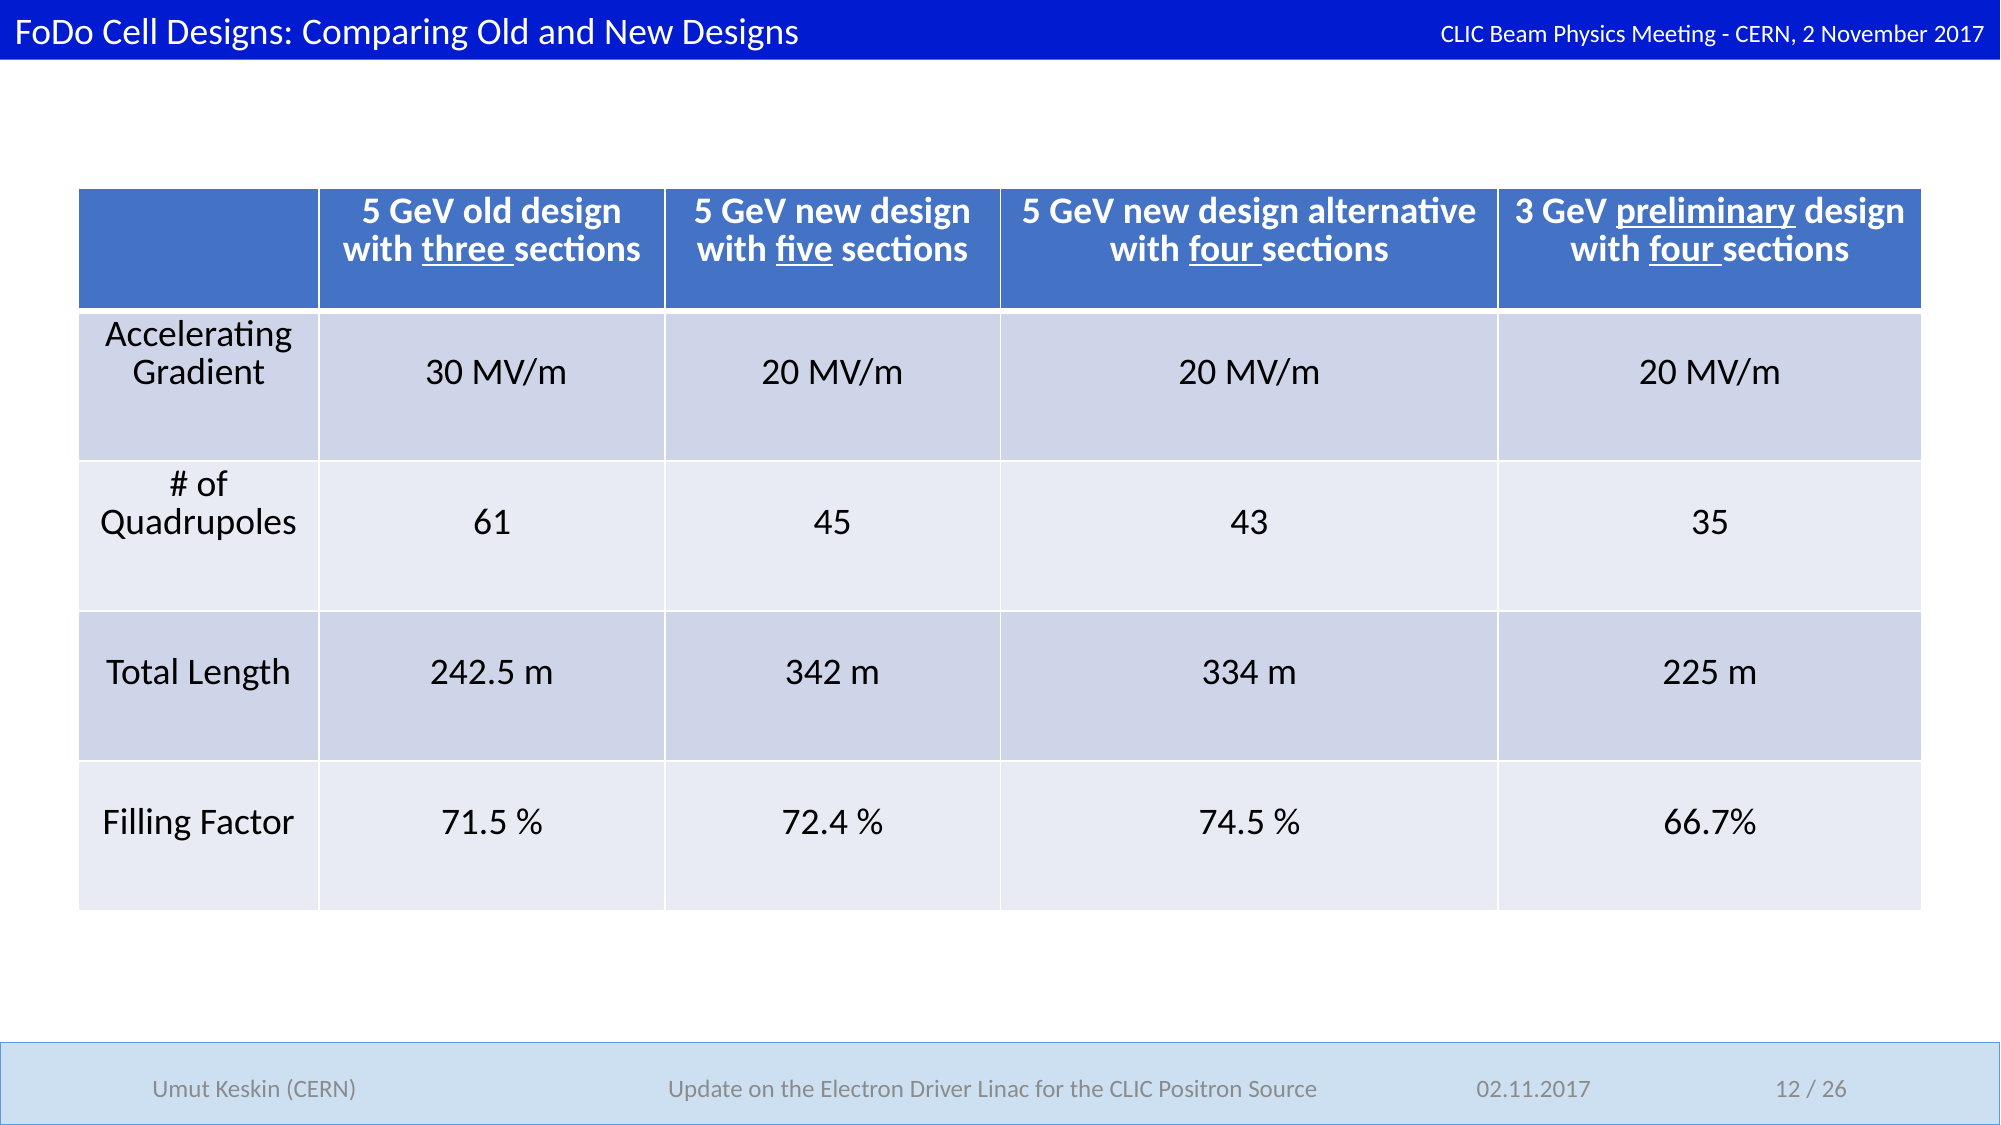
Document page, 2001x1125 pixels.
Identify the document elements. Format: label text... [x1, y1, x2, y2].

table_cell Filling Factor [79, 762, 318, 910]
table_cell 30 MV/m [320, 314, 664, 460]
table_cell Total Length [79, 612, 318, 760]
text_box FoDo Cell Designs: Comparing Old and New Designs [0, 0, 2000, 60]
table_header 5 GeV old design with three sections [320, 189, 664, 308]
table_header 5 GeV new design alternative with four sections [1001, 189, 1497, 308]
table_cell Accelerating Gradient [79, 314, 318, 460]
text_box CLIC Beam Physics Meeting - CERN, 2 November 2017 [1325, 9, 2000, 56]
table_header 5 GeV new design with five sections [666, 189, 1000, 308]
table_cell 20 MV/m [1001, 314, 1497, 460]
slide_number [1412, 1042, 1863, 1103]
table_header [79, 189, 318, 308]
table_cell 242.5 m [320, 612, 664, 760]
table_header 3 GeV preliminary design with four sections [1499, 189, 1921, 308]
subtitle [0, 1042, 2000, 1125]
table_cell 72.4 % [666, 762, 1000, 910]
table_cell 20 MV/m [666, 314, 1000, 460]
table_cell 74.5 % [1001, 762, 1497, 910]
table_cell 61 [320, 462, 664, 610]
table_cell 71.5 % [320, 762, 664, 910]
table_cell 334 m [1001, 612, 1497, 760]
table_cell 43 [1001, 462, 1497, 610]
footer Update on the Electron Driver Linac for the CLIC Positron Source [649, 1042, 1338, 1103]
table_cell # of Quadrupoles [79, 462, 318, 610]
slide_number Umut Keskin (CERN) [137, 1042, 588, 1103]
table_cell 225 m [1499, 612, 1921, 760]
table_cell 20 MV/m [1499, 314, 1921, 460]
table_cell 342 m [666, 612, 1000, 760]
table_cell 35 [1499, 462, 1921, 610]
table_cell 45 [666, 462, 1000, 610]
table_cell 66.7% [1499, 762, 1921, 910]
